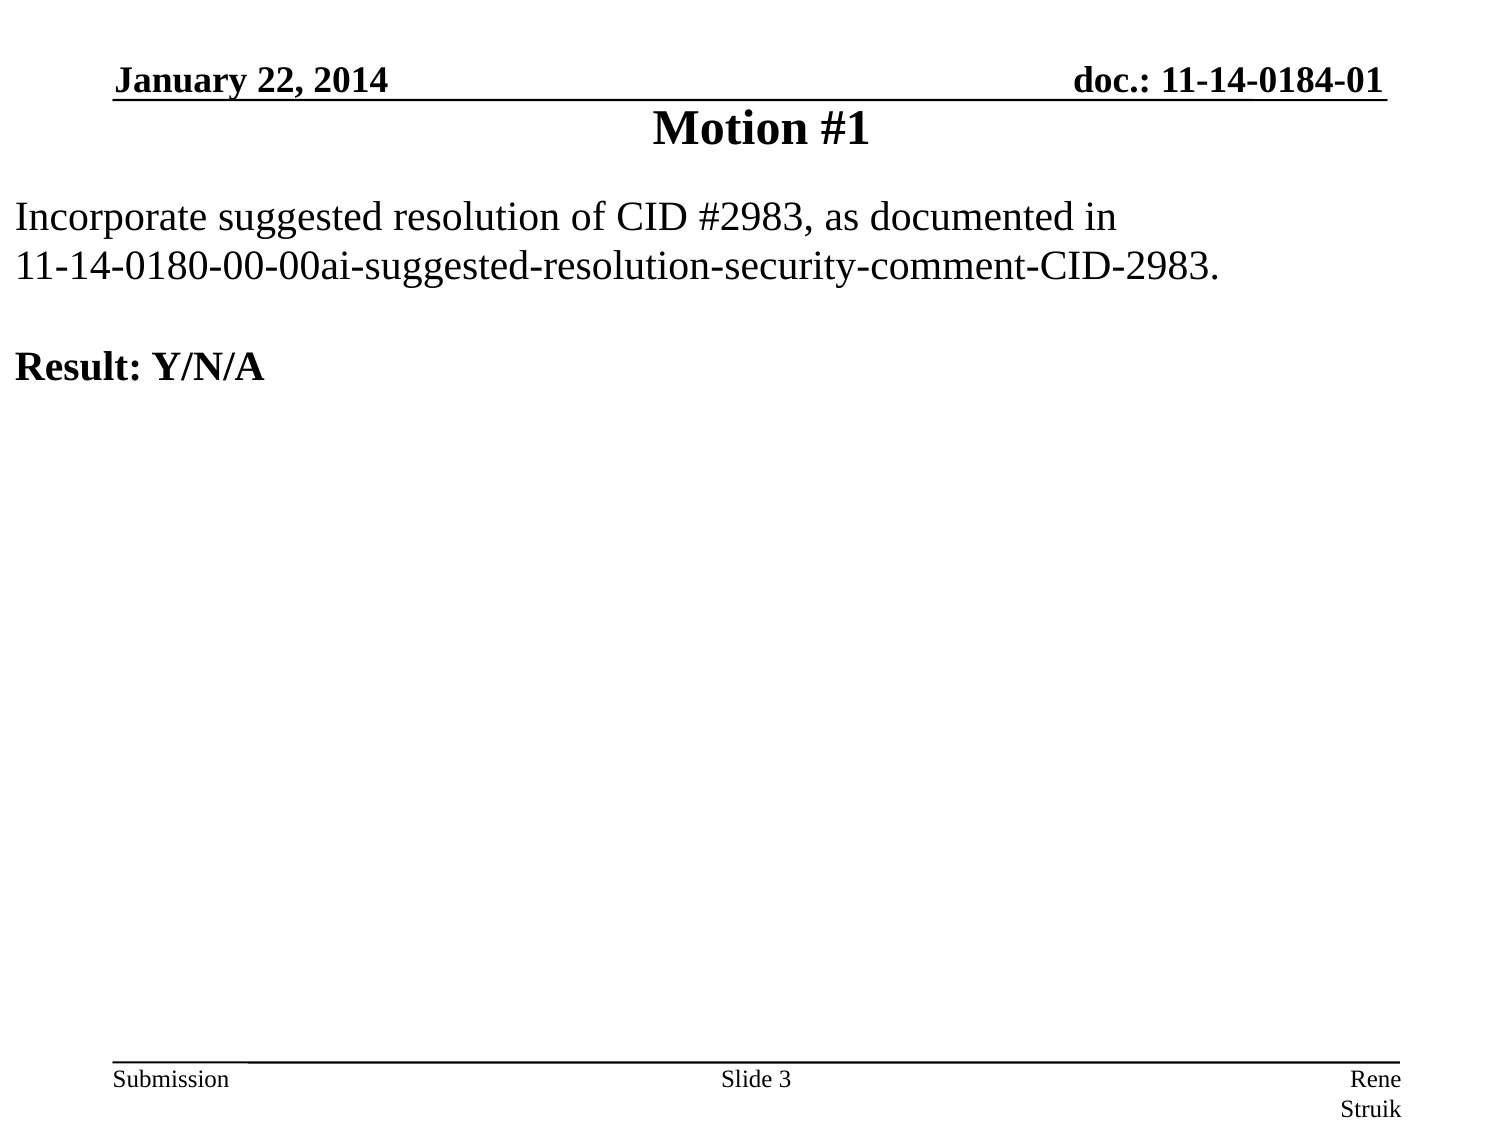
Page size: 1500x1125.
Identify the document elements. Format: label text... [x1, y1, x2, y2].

text_box Incorporate suggested resolution of CID #2983, as documented in 11-14-0180-00-00ai-suggested-resolution-security-comment-CID-2983. Result: Y/N/A [0, 180, 1500, 396]
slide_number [114, 54, 392, 101]
footer Rene Struik (Struik Security Consultancy) [1324, 1061, 1402, 1093]
text_box Motion #1 [637, 87, 886, 163]
slide_number Slide 3 [712, 1061, 801, 1093]
